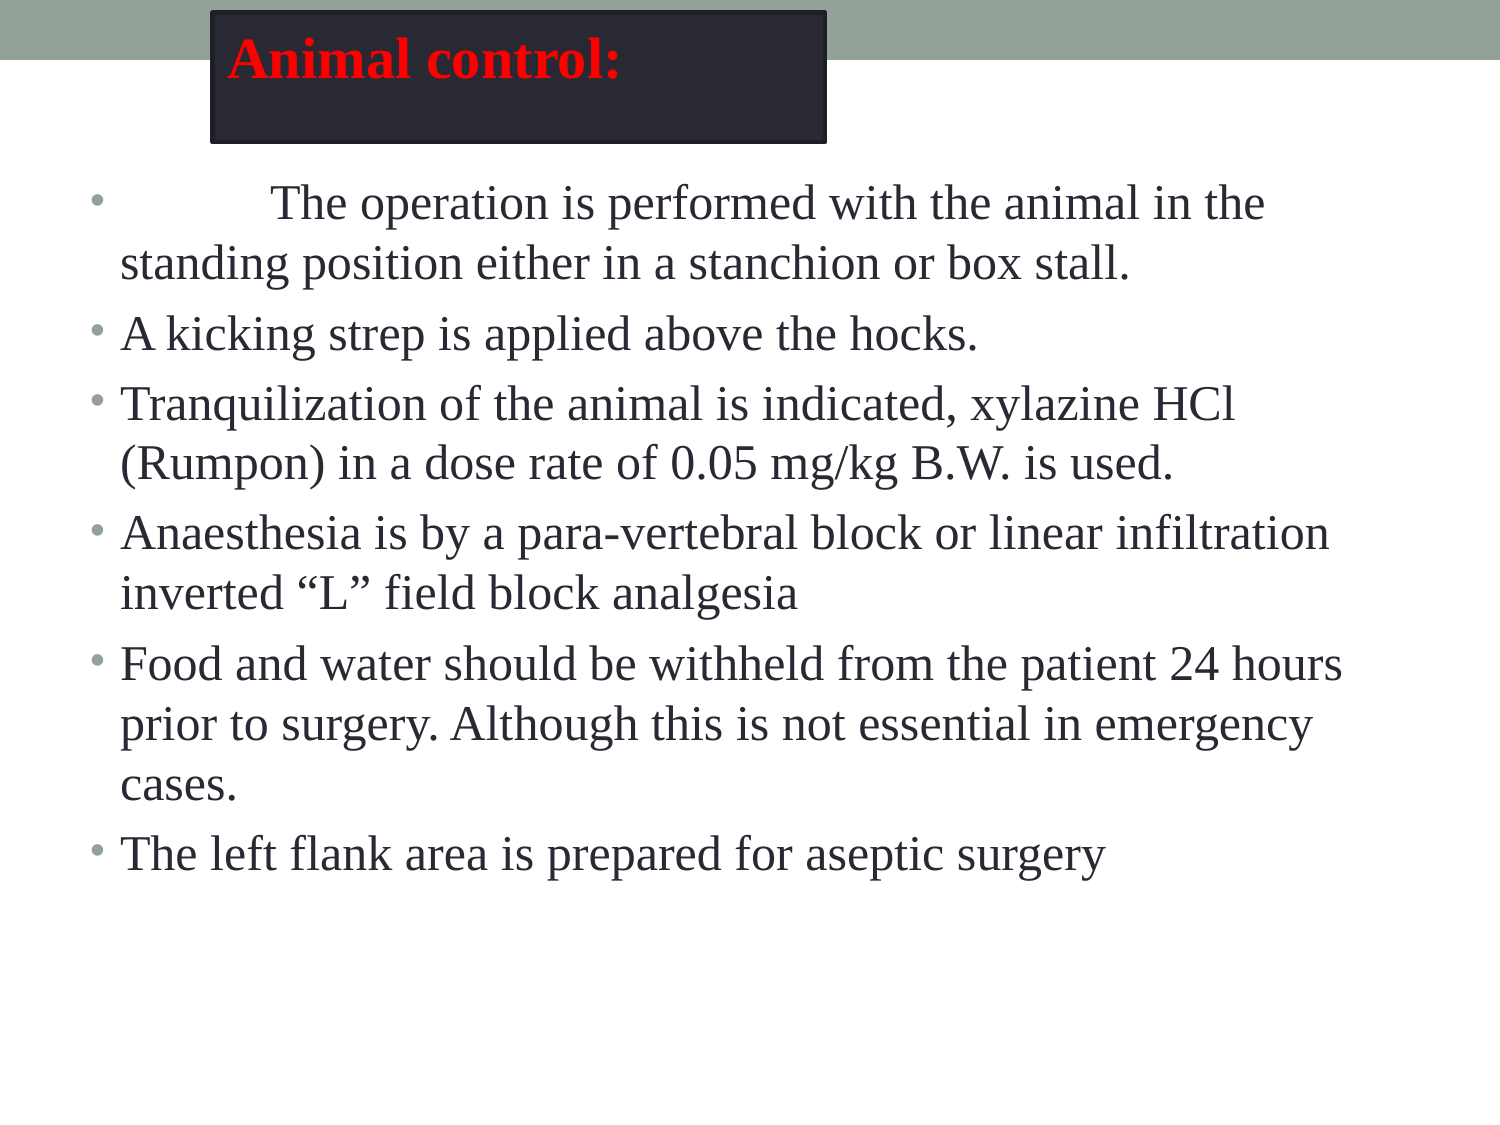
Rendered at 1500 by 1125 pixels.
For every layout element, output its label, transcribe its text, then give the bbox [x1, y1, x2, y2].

text_box Animal control: [210, 10, 827, 144]
list The operation is performed with the animal in the standing position either in a stanchion or box stall. A kicking strep is applied above the hocks. Tranquilization of the animal is indicated, xylazine HCl (Rumpon) in a dose rate of 0.05 mg/kg B.W. is used. Anaesthesia is by a para-vertebral block or linear infiltration inverted “L” field block analgesia Food and water should be withheld from the patient 24 hours prior to surgery. Although this is not essential in emergency cases. The left flank area is prepared for aseptic surgery [75, 162, 1425, 1063]
